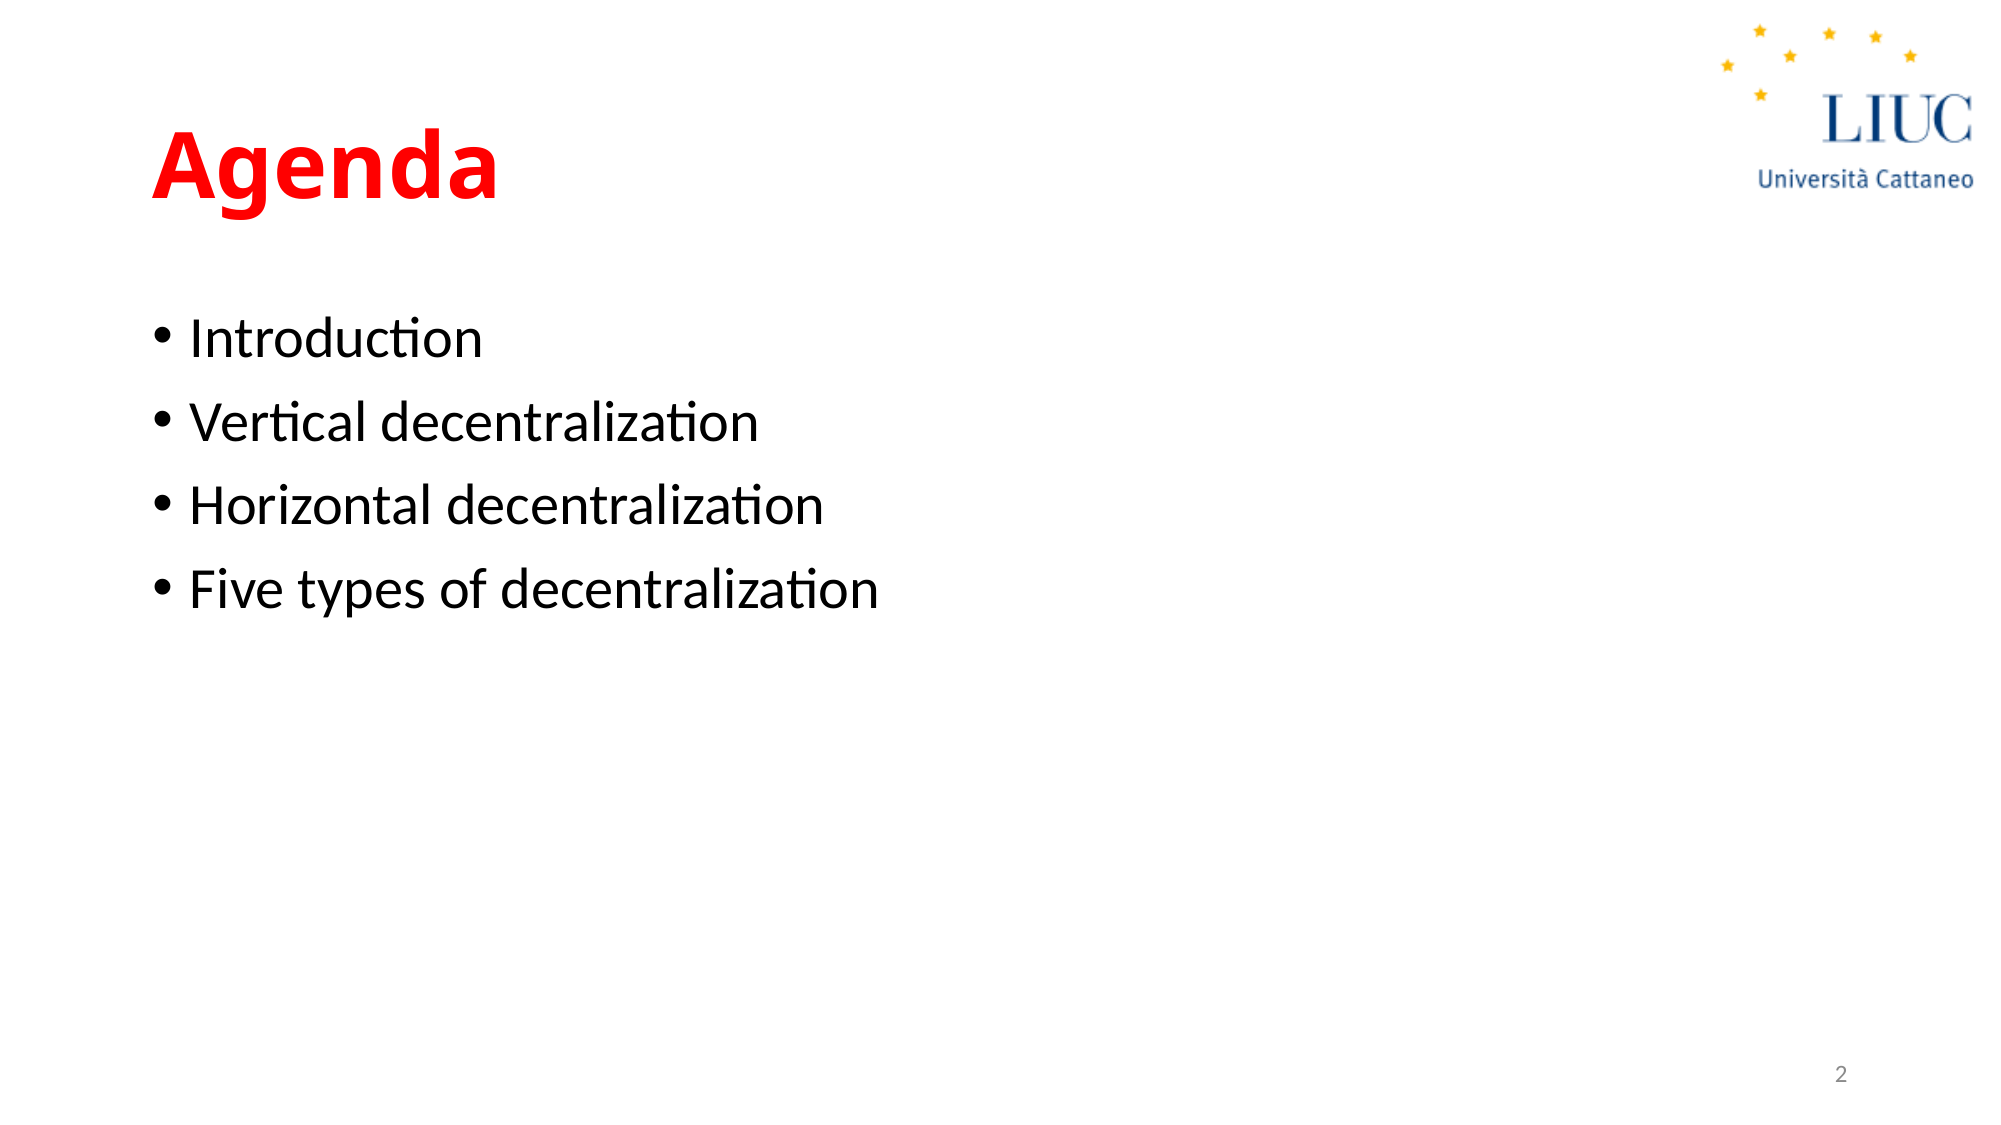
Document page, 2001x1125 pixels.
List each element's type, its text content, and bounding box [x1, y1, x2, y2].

picture [1696, 0, 2000, 210]
title Agenda [137, 59, 1863, 278]
list Introduction Vertical decentralization Horizontal decentralization Five types of decentralization [137, 299, 1863, 1014]
slide_number 2 [1412, 1042, 1863, 1103]
